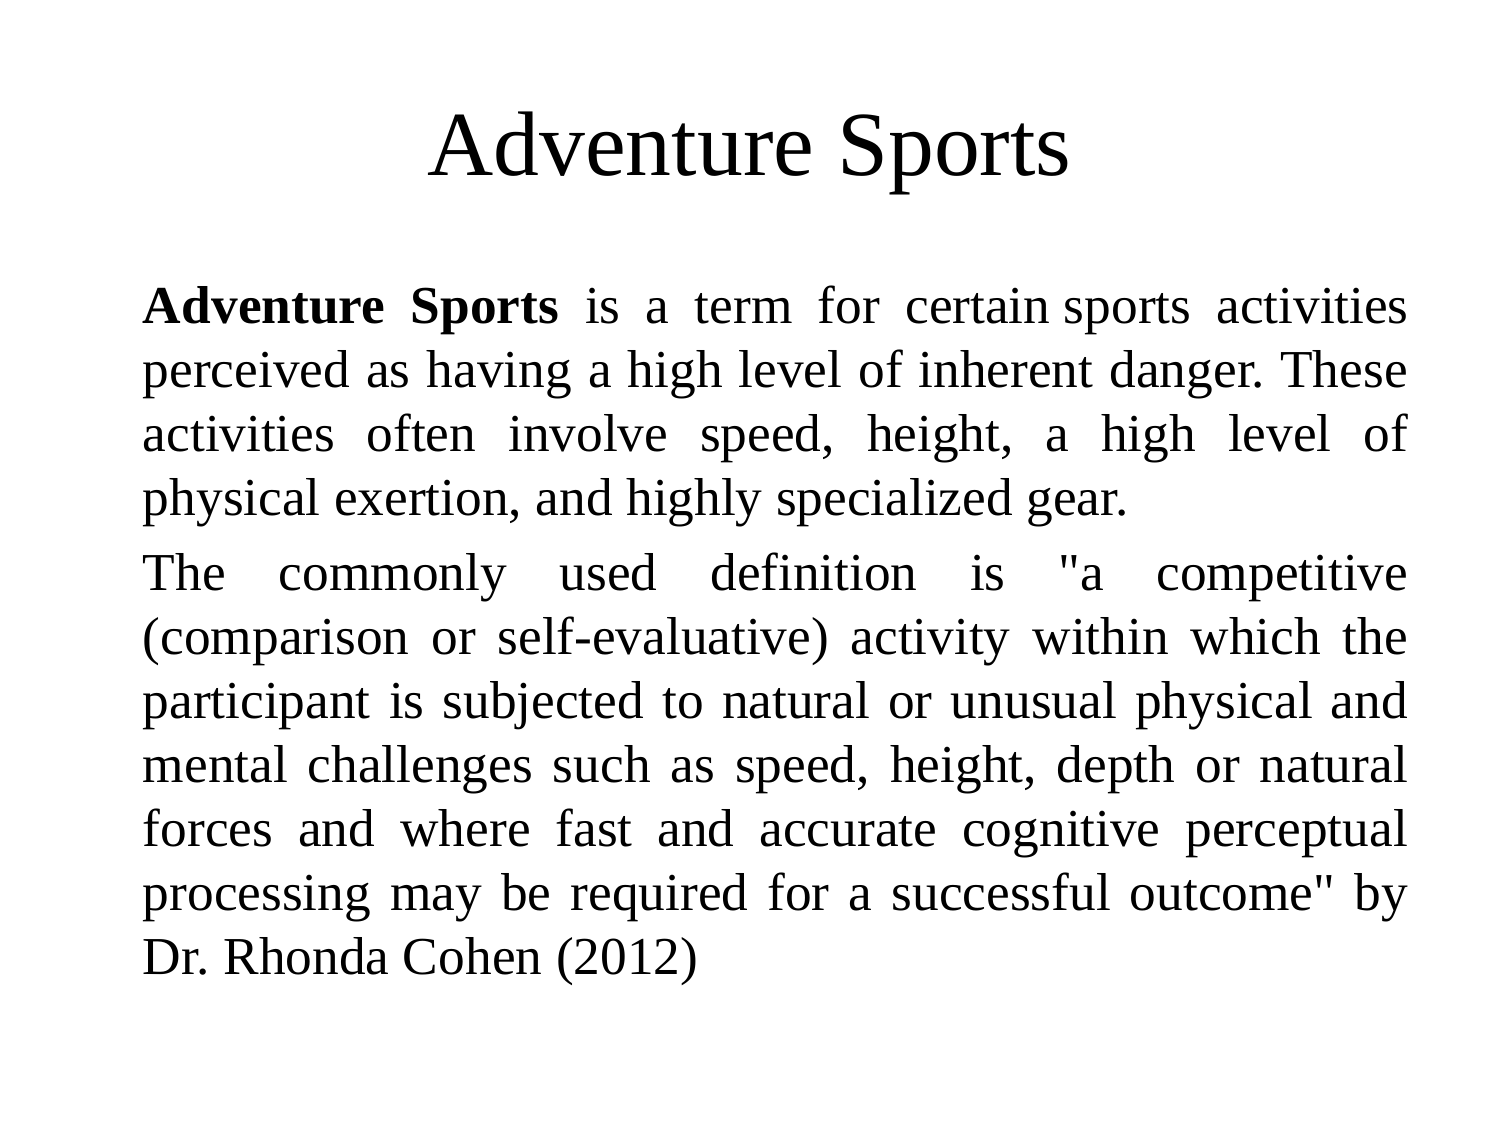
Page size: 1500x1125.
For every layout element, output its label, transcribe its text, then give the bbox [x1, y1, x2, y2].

list Adventure Sports is a term for certain sports activities perceived as having a high level of inherent danger. These activities often involve speed, height, a high level of physical exertion, and highly specialized gear. The commonly used definition is "a competitive (comparison or self-evaluative) activity within which the participant is subjected to natural or unusual physical and mental challenges such as speed, height, depth or natural forces and where fast and accurate cognitive perceptual processing may be required for a successful outcome" by Dr. Rhonda Cohen (2012) [75, 262, 1425, 1005]
title Adventure Sports [75, 45, 1425, 233]
